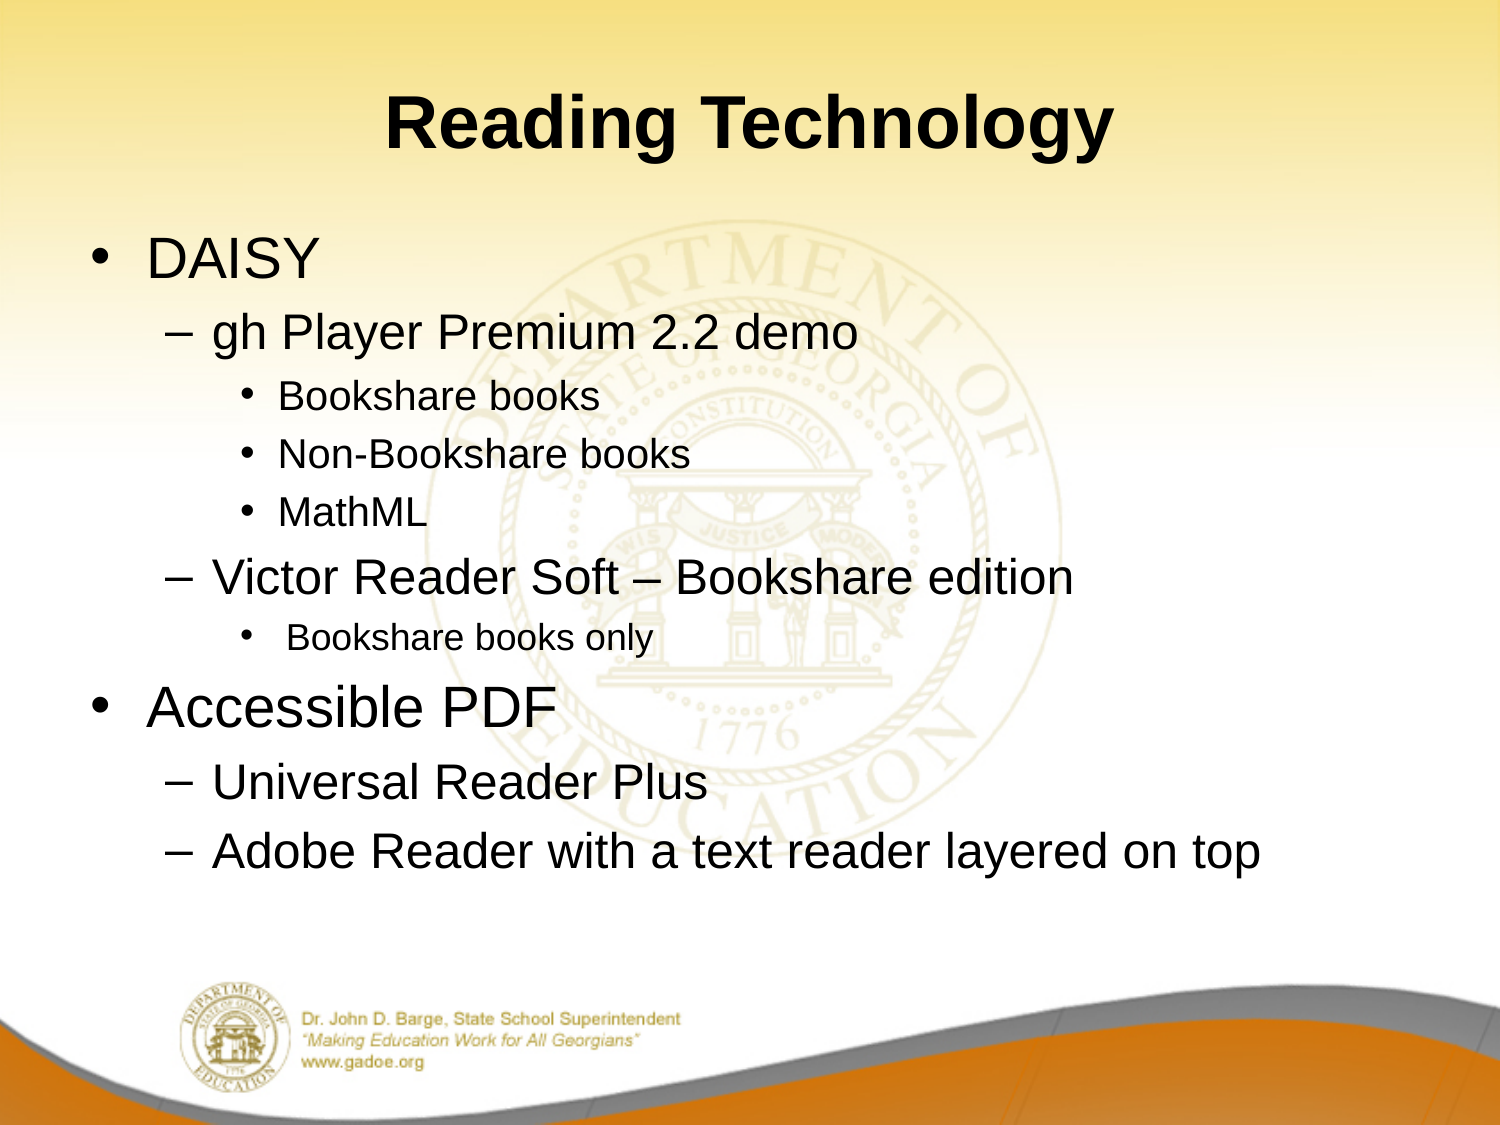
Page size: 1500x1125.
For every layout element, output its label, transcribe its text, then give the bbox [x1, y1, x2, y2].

picture [0, 0, 1500, 1125]
list DAISY gh Player Premium 2.2 demo Bookshare books Non-Bookshare books MathML Victor Reader Soft – Bookshare edition Bookshare books only Accessible PDF Universal Reader Plus Adobe Reader with a text reader layered on top [75, 212, 1425, 963]
title Reading Technology [75, 24, 1425, 212]
